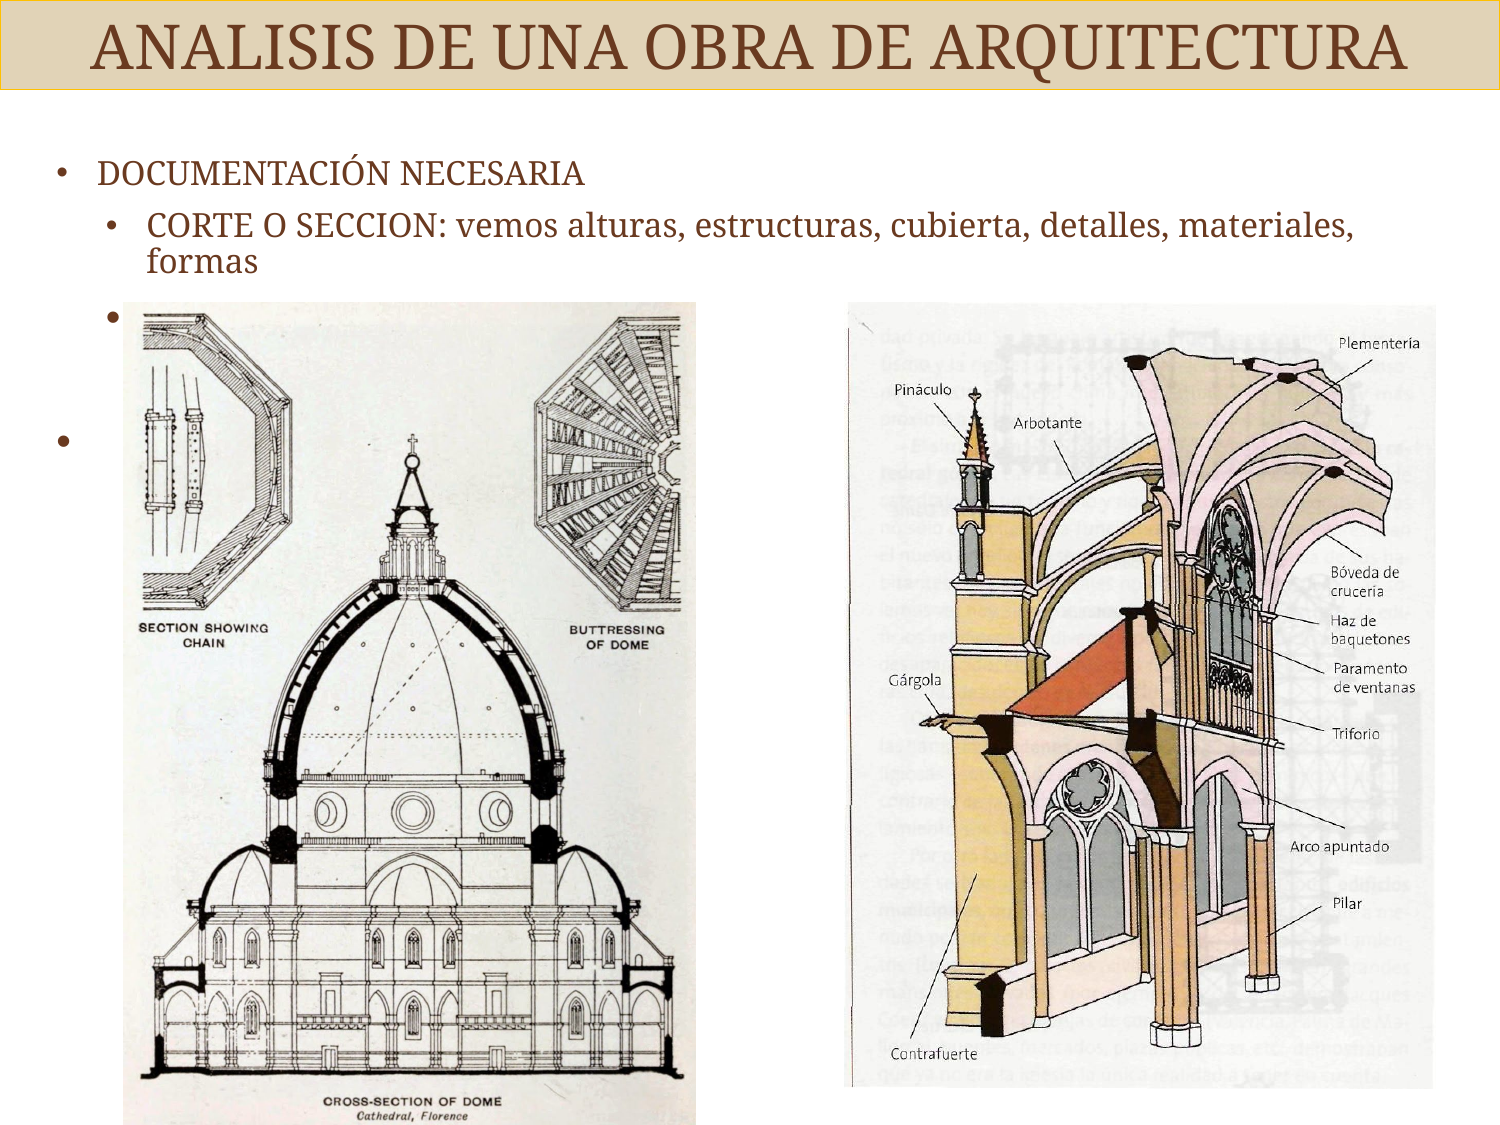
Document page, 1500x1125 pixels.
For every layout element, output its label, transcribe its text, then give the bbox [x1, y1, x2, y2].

picture [123, 302, 696, 1125]
title ANALISIS DE UNA OBRA DE ARQUITECTURA [0, 0, 1500, 90]
list DOCUMENTACIÓN NECESARIA CORTE O SECCION: vemos alturas, estructuras, cubierta, detalles, materiales, formas [41, 149, 1459, 1125]
picture [844, 302, 1436, 1089]
